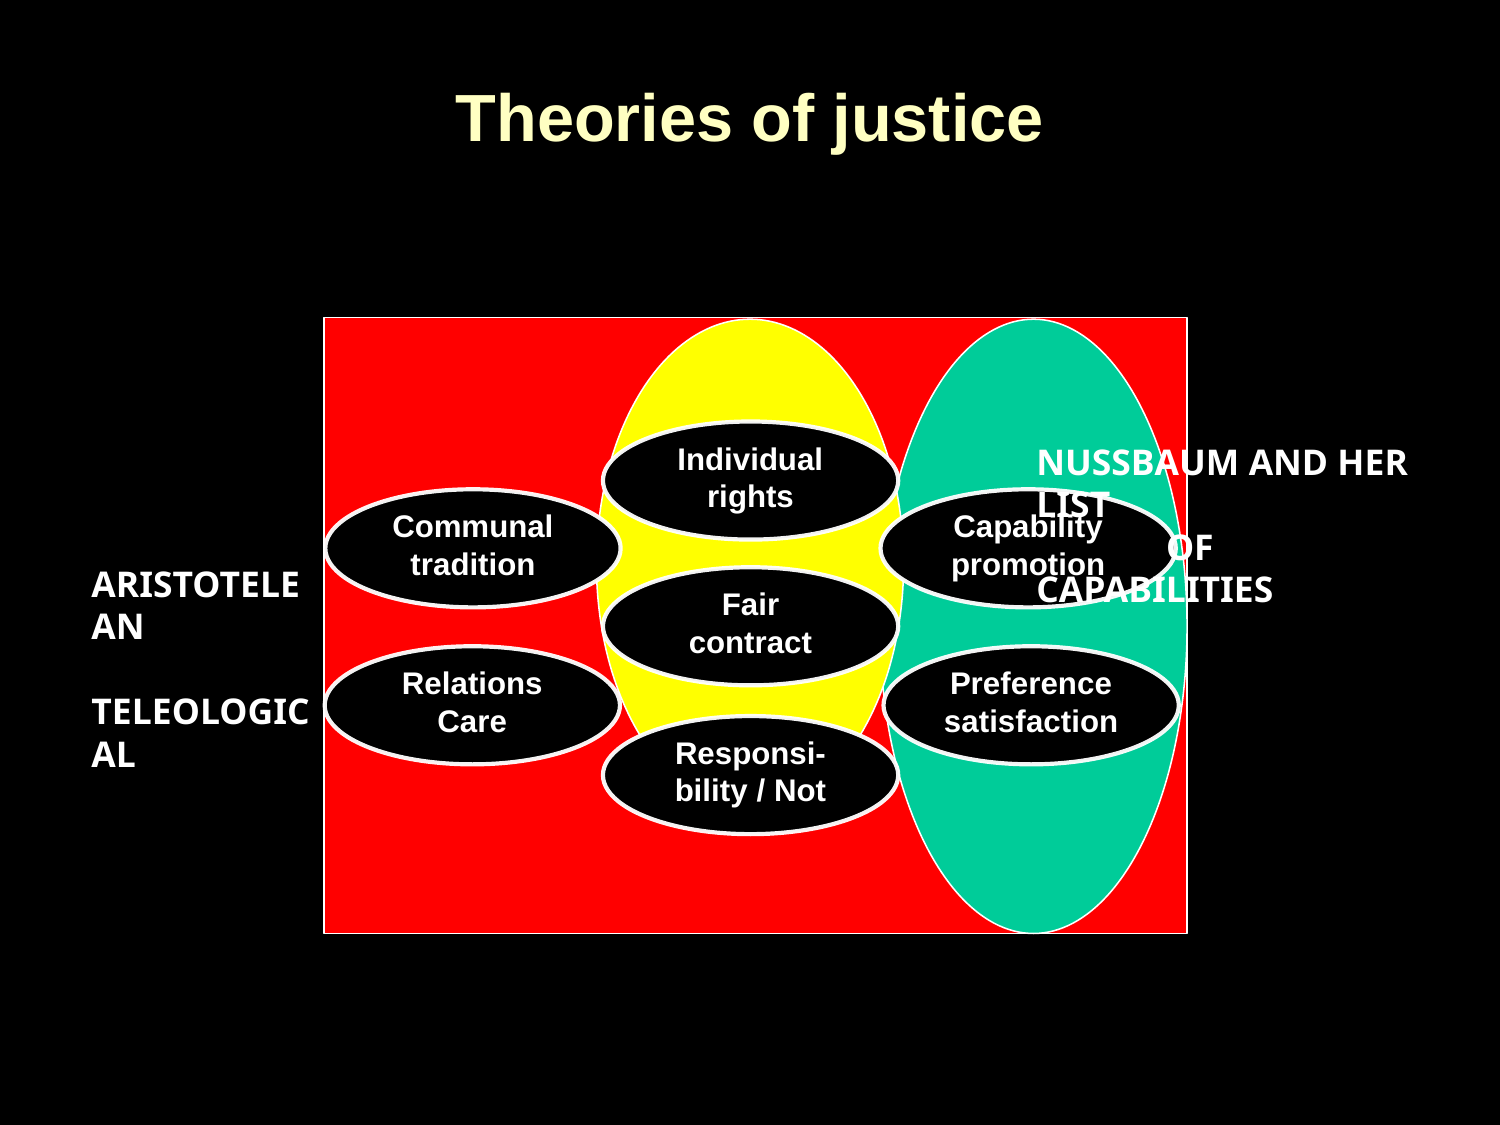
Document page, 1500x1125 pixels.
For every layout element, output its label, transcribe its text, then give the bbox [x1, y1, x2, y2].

text_box Capability promotion [880, 489, 1021, 608]
text_box Relations Care [325, 646, 620, 765]
text_box Preference satisfaction [883, 646, 1179, 765]
text_box Fair contract [602, 567, 899, 686]
text_box [596, 488, 904, 735]
text_box Communal tradition [325, 489, 621, 608]
title Theories of justice [0, 20, 1500, 209]
text_box [897, 319, 1153, 517]
text_box Aristotelean Teleological [76, 554, 325, 782]
text_box [883, 581, 1188, 934]
text_box Individual rights [602, 421, 899, 540]
text_box [610, 319, 890, 461]
text_box Responsi-bility / Not [602, 716, 899, 835]
text_box Nussbaum and her list of capabilities [1021, 432, 1471, 618]
text_box [324, 317, 1188, 934]
